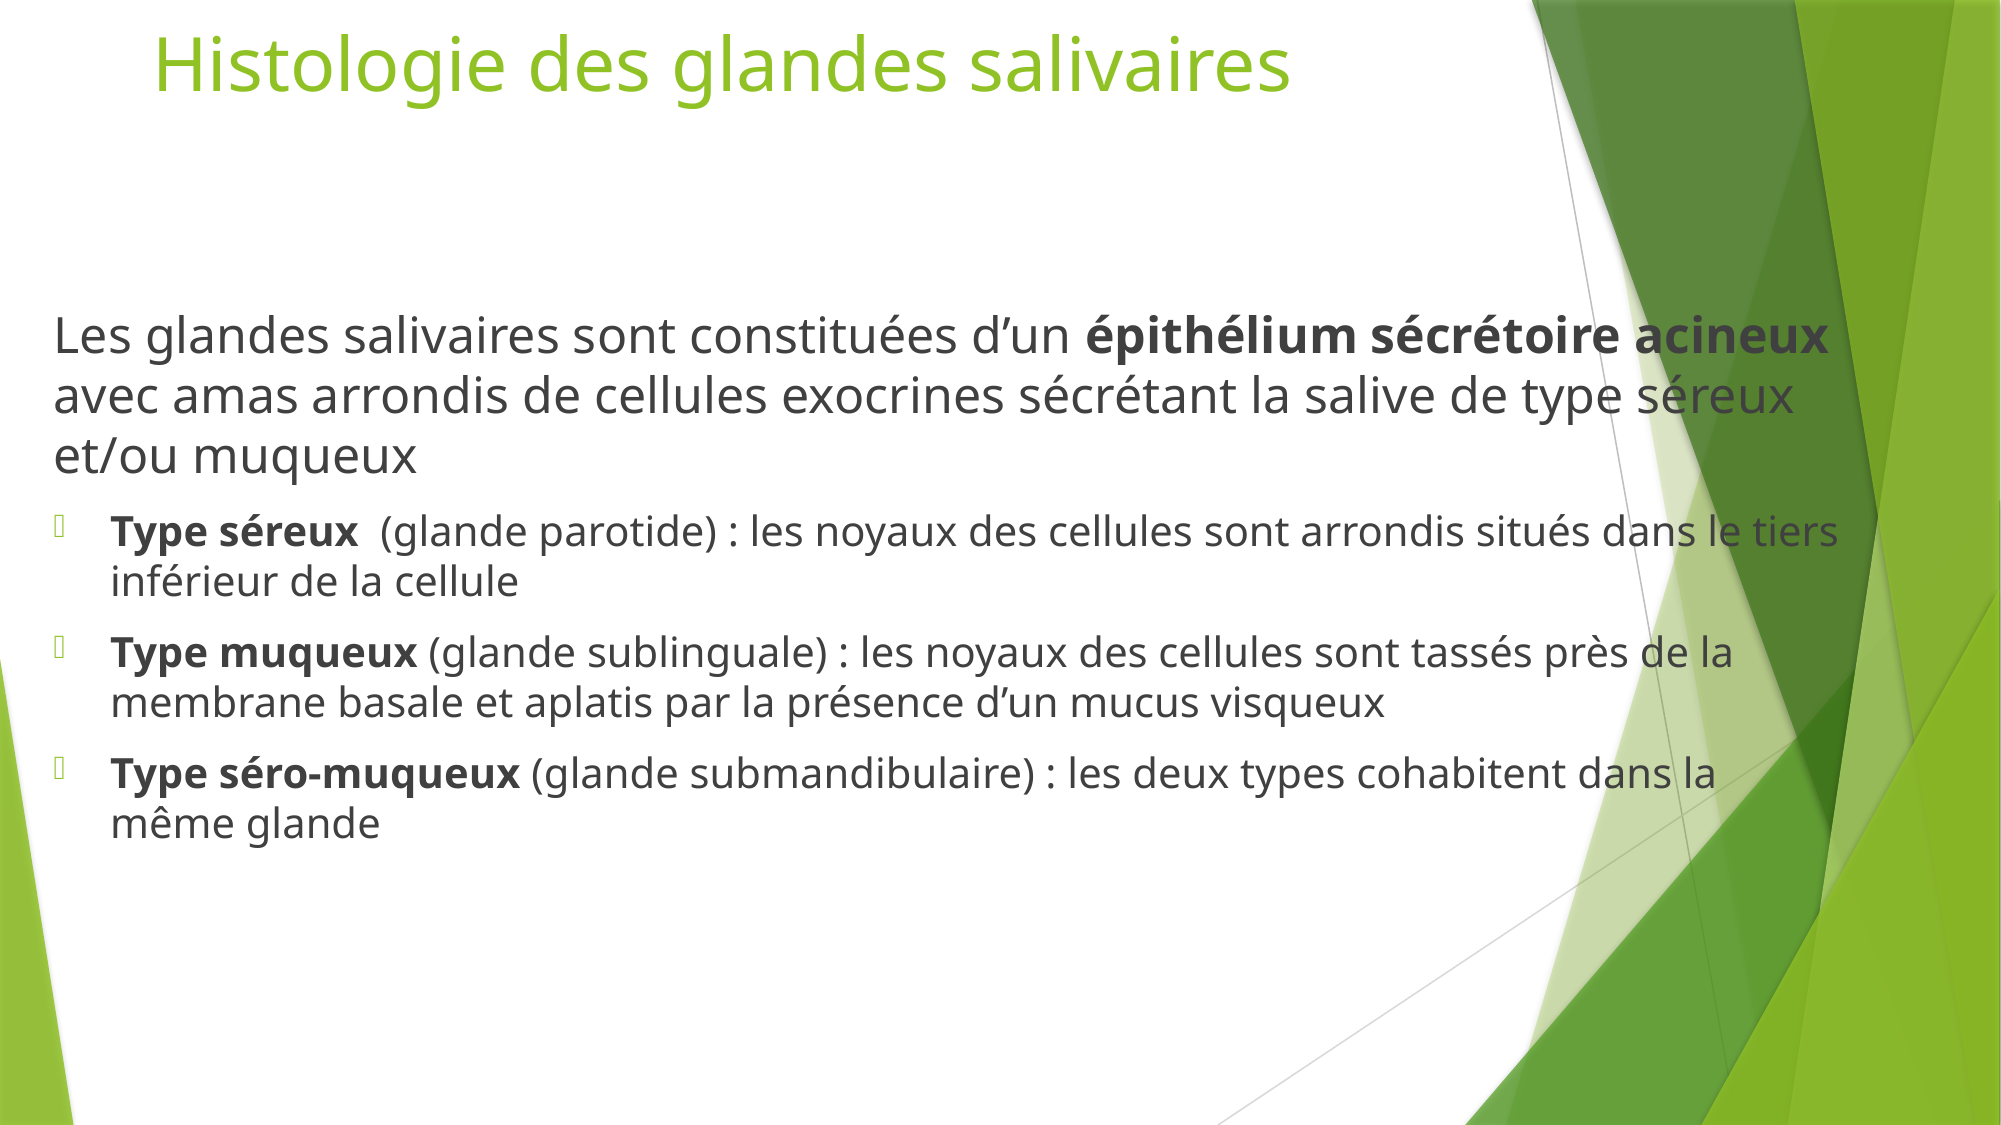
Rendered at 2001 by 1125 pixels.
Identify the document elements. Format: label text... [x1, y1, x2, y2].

list Les glandes salivaires sont constituées d’un épithélium sécrétoire acineux avec amas arrondis de cellules exocrines sécrétant la salive de type séreux et/ou muqueux Type séreux (glande parotide) : les noyaux des cellules sont arrondis situés dans le tiers inférieur de la cellule Type muqueux (glande sublinguale) : les noyaux des cellules sont tassés près de la membrane basale et aplatis par la présence d’un mucus visqueux Type séro-muqueux (glande submandibulaire) : les deux types cohabitent dans la même glande [38, 296, 1863, 904]
title Histologie des glandes salivaires [137, 8, 1863, 151]
